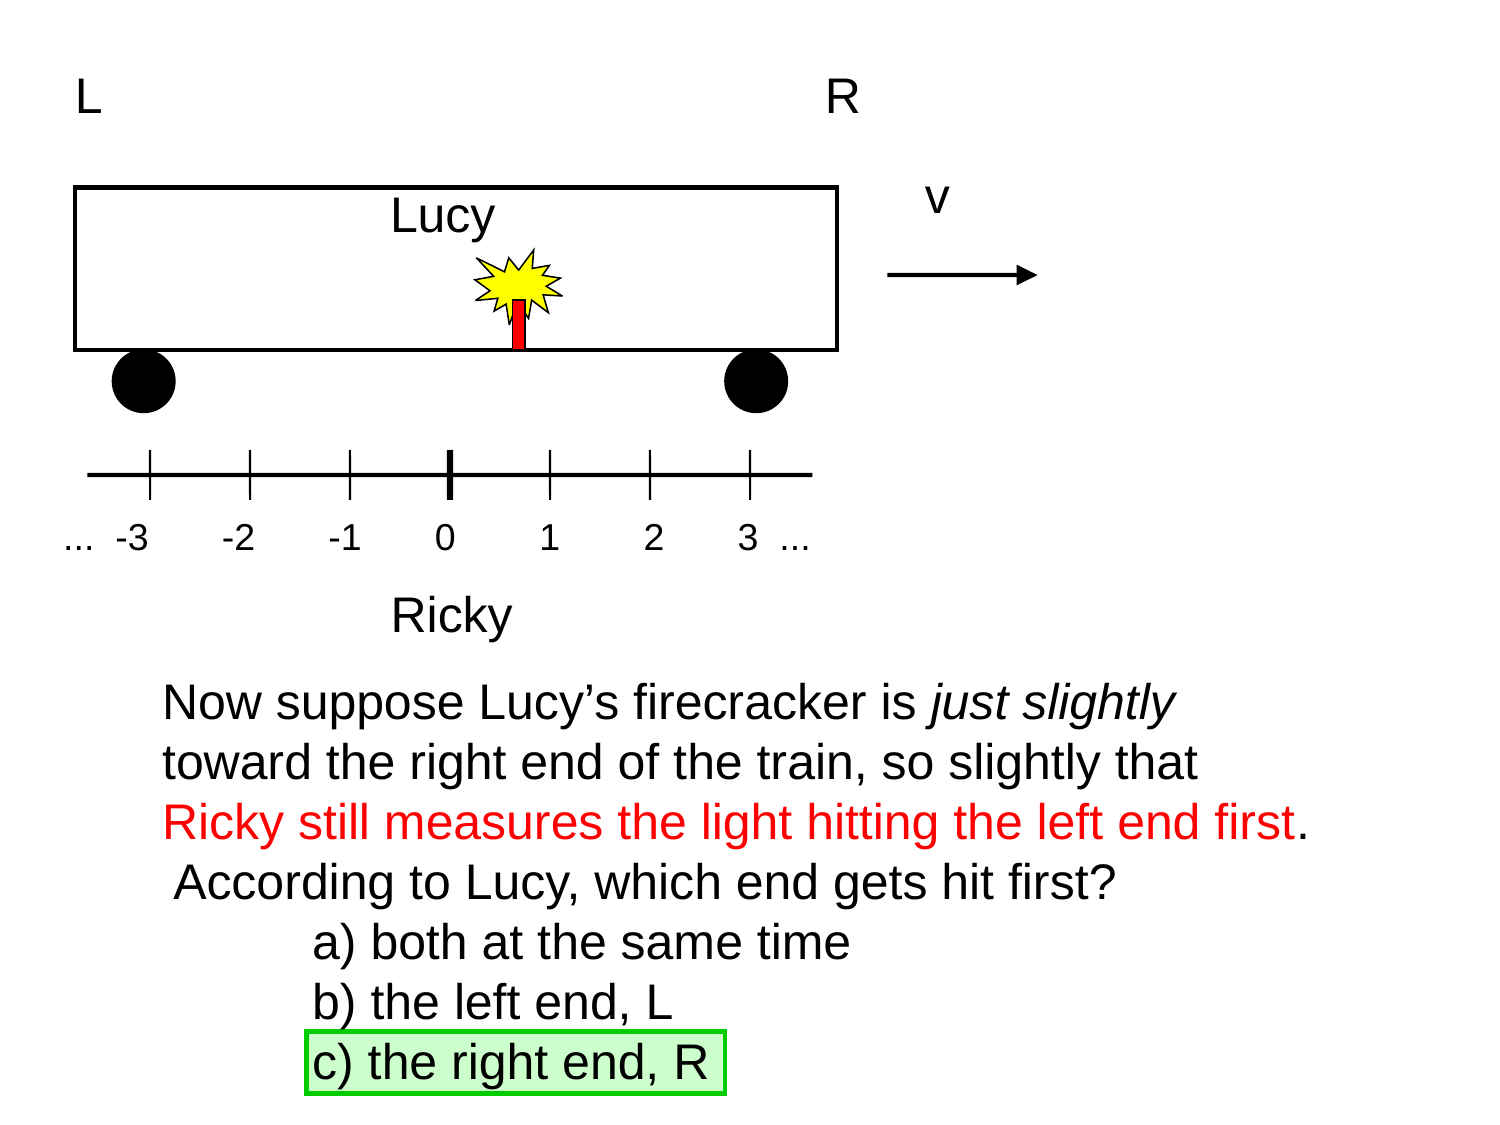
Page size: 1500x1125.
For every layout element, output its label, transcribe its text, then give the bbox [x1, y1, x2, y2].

text_box L [60, 56, 118, 132]
text_box Now suppose Lucy’s firecracker is just slightly toward the right end of the train, so slightly that Ricky still measures the light hitting the left end first. According to Lucy, which end gets hit first? a) both at the same time b) the left end, L c) the right end, R [147, 662, 1338, 1098]
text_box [474, 249, 563, 351]
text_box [49, 449, 827, 567]
text_box R [810, 56, 876, 132]
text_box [74, 156, 1038, 413]
text_box Ricky [375, 576, 528, 650]
